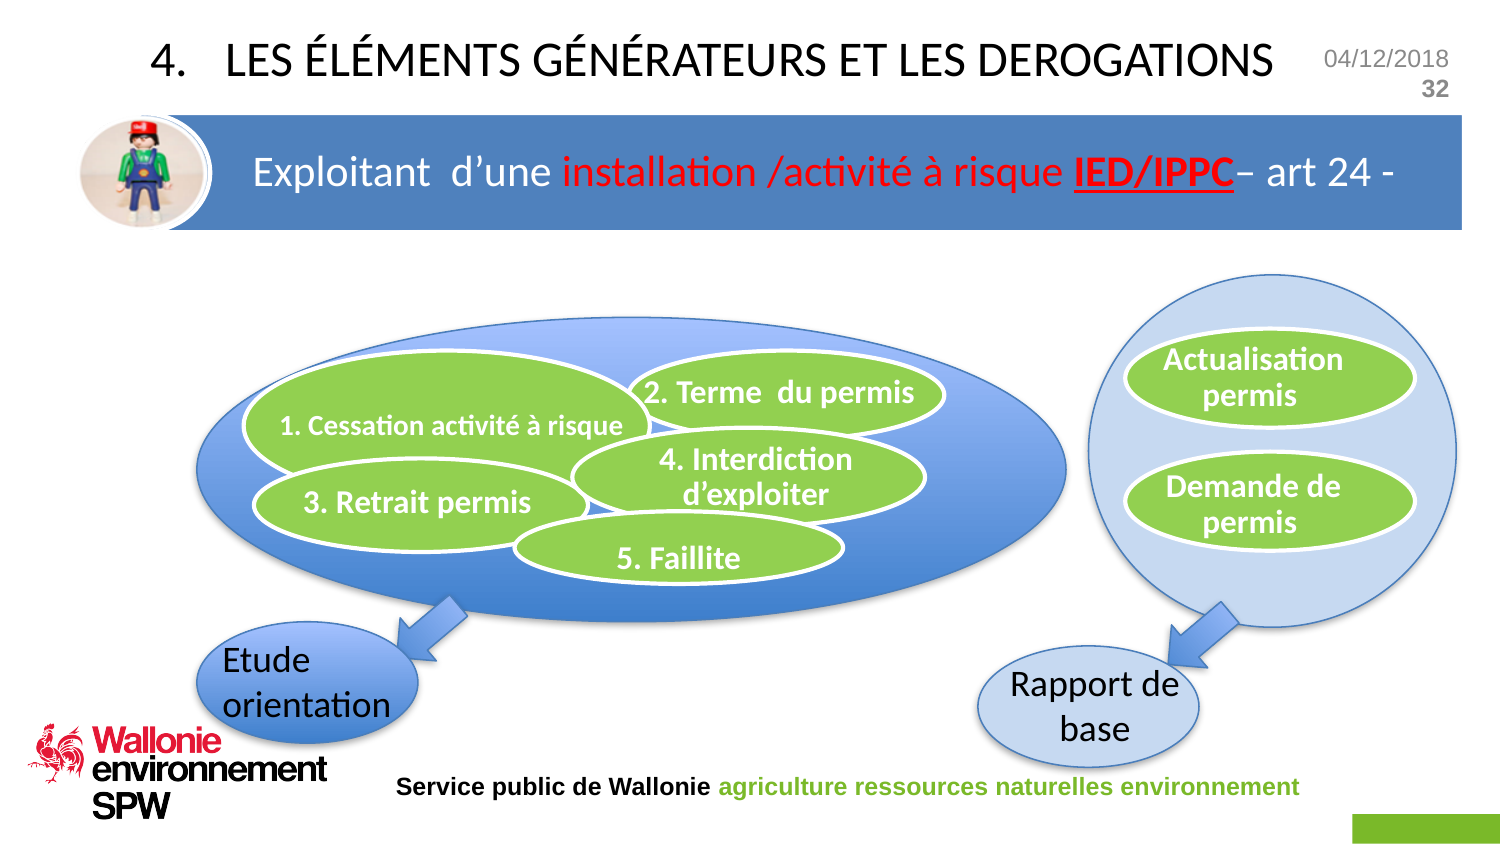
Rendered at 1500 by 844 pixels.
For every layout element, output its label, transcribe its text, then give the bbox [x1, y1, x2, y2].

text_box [960, 274, 1457, 768]
picture [0, 696, 355, 844]
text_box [196, 317, 1067, 744]
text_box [243, 350, 1036, 613]
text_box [72, 112, 1465, 233]
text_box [1124, 328, 1416, 551]
text_box LES ÉLÉMENTS GÉNÉRATEURS ET LES DEROGATIONS [135, 19, 1337, 94]
